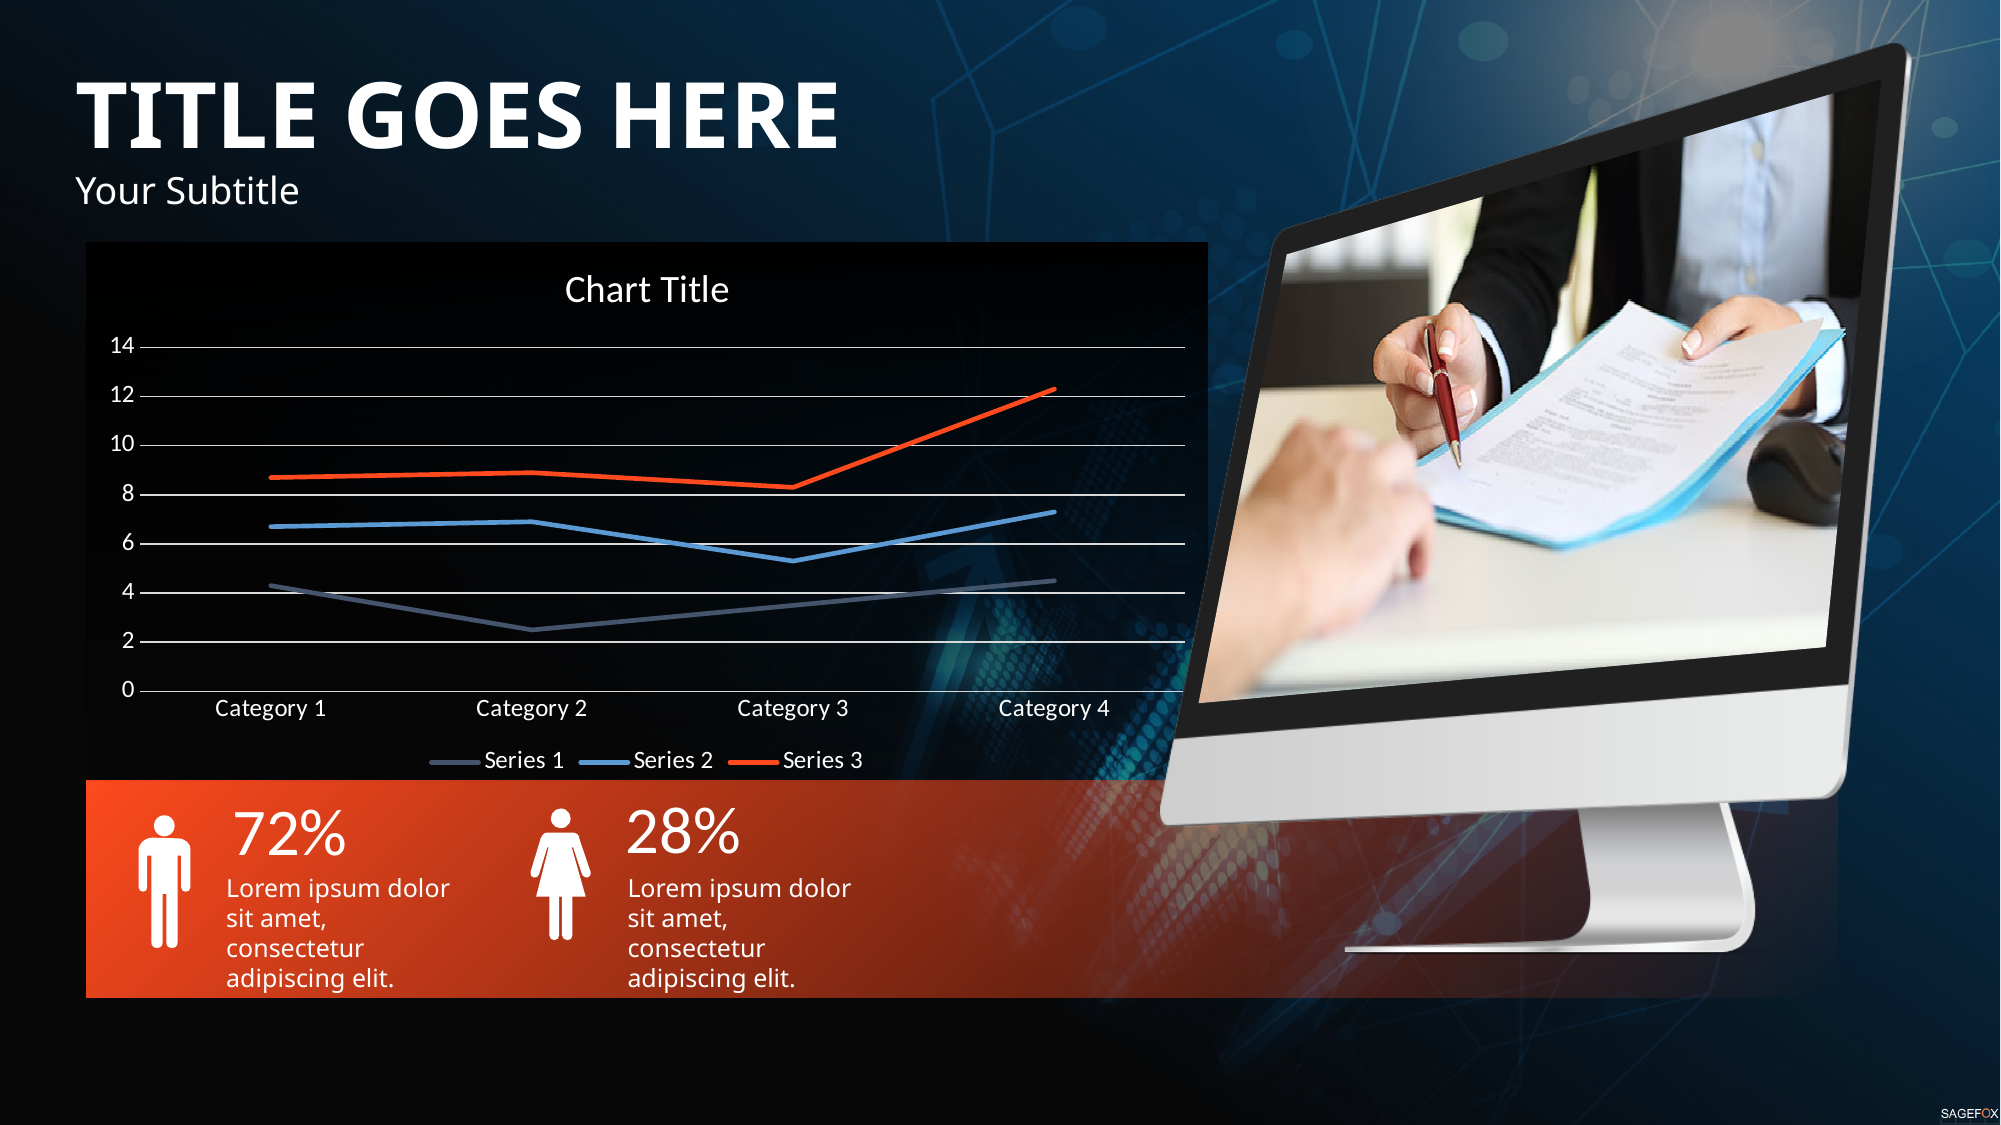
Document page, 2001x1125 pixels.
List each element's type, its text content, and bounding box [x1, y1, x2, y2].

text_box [529, 808, 592, 941]
text_box [369, 782, 612, 998]
text_box [86, 782, 211, 998]
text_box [138, 815, 191, 948]
chart [86, 242, 1160, 782]
text_box Lorem ipsum dolor sit amet, consectetur adipiscing elit. [612, 865, 869, 1000]
text_box [762, 782, 1160, 998]
picture [0, 0, 2001, 1125]
text_box 28% [605, 782, 762, 875]
text_box Lorem ipsum dolor sit amet, consectetur adipiscing elit. [211, 865, 468, 1000]
text_box TITLE GOES HERE Your Subtitle [60, 49, 1036, 220]
text_box 72% [211, 782, 369, 865]
